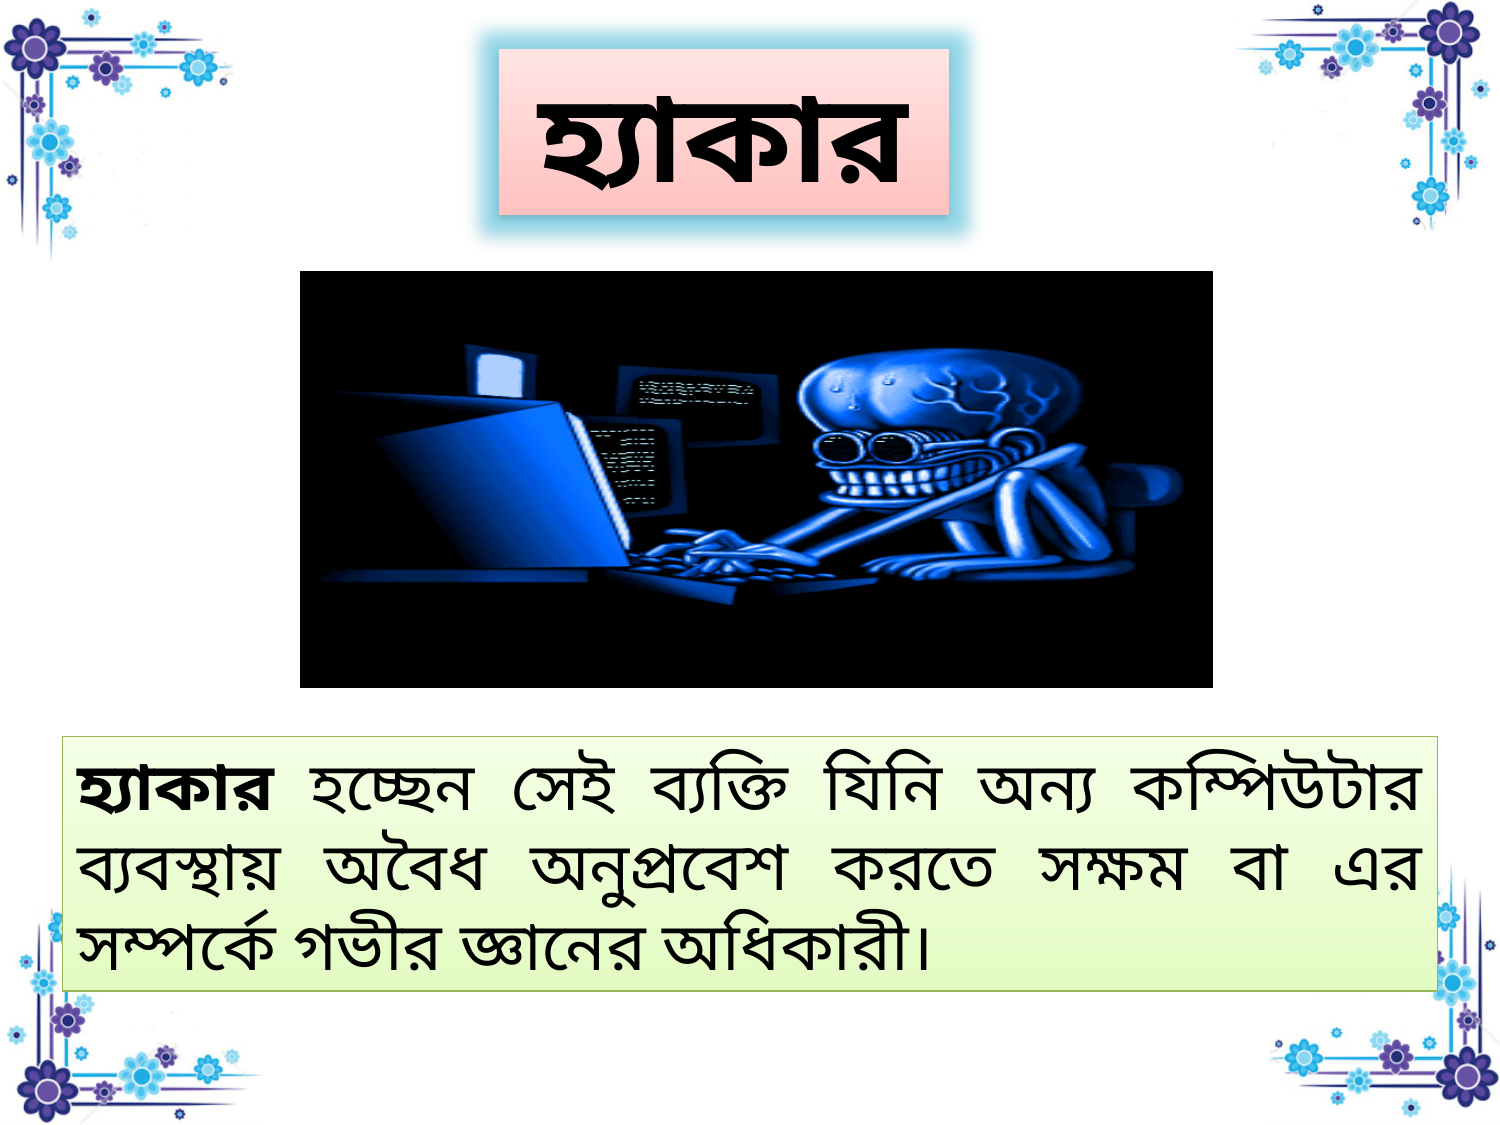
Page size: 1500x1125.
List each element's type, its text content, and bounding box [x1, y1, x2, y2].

text_box হ্যাকার হচ্ছেন সেই ব্যক্তি যিনি অন্য কম্পিউটার ব্যবস্থায় অবৈধ অনুপ্রবেশ করতে সক্ষম বা এর সম্পর্কে গভীর জ্ঞানের অধিকারী। [62, 736, 1438, 992]
text_box হ্যাকার [498, 49, 949, 215]
picture [1233, 0, 1498, 232]
picture [0, 893, 264, 1124]
picture [2, 1, 233, 264]
picture [299, 270, 1213, 688]
picture [1269, 861, 1500, 1124]
